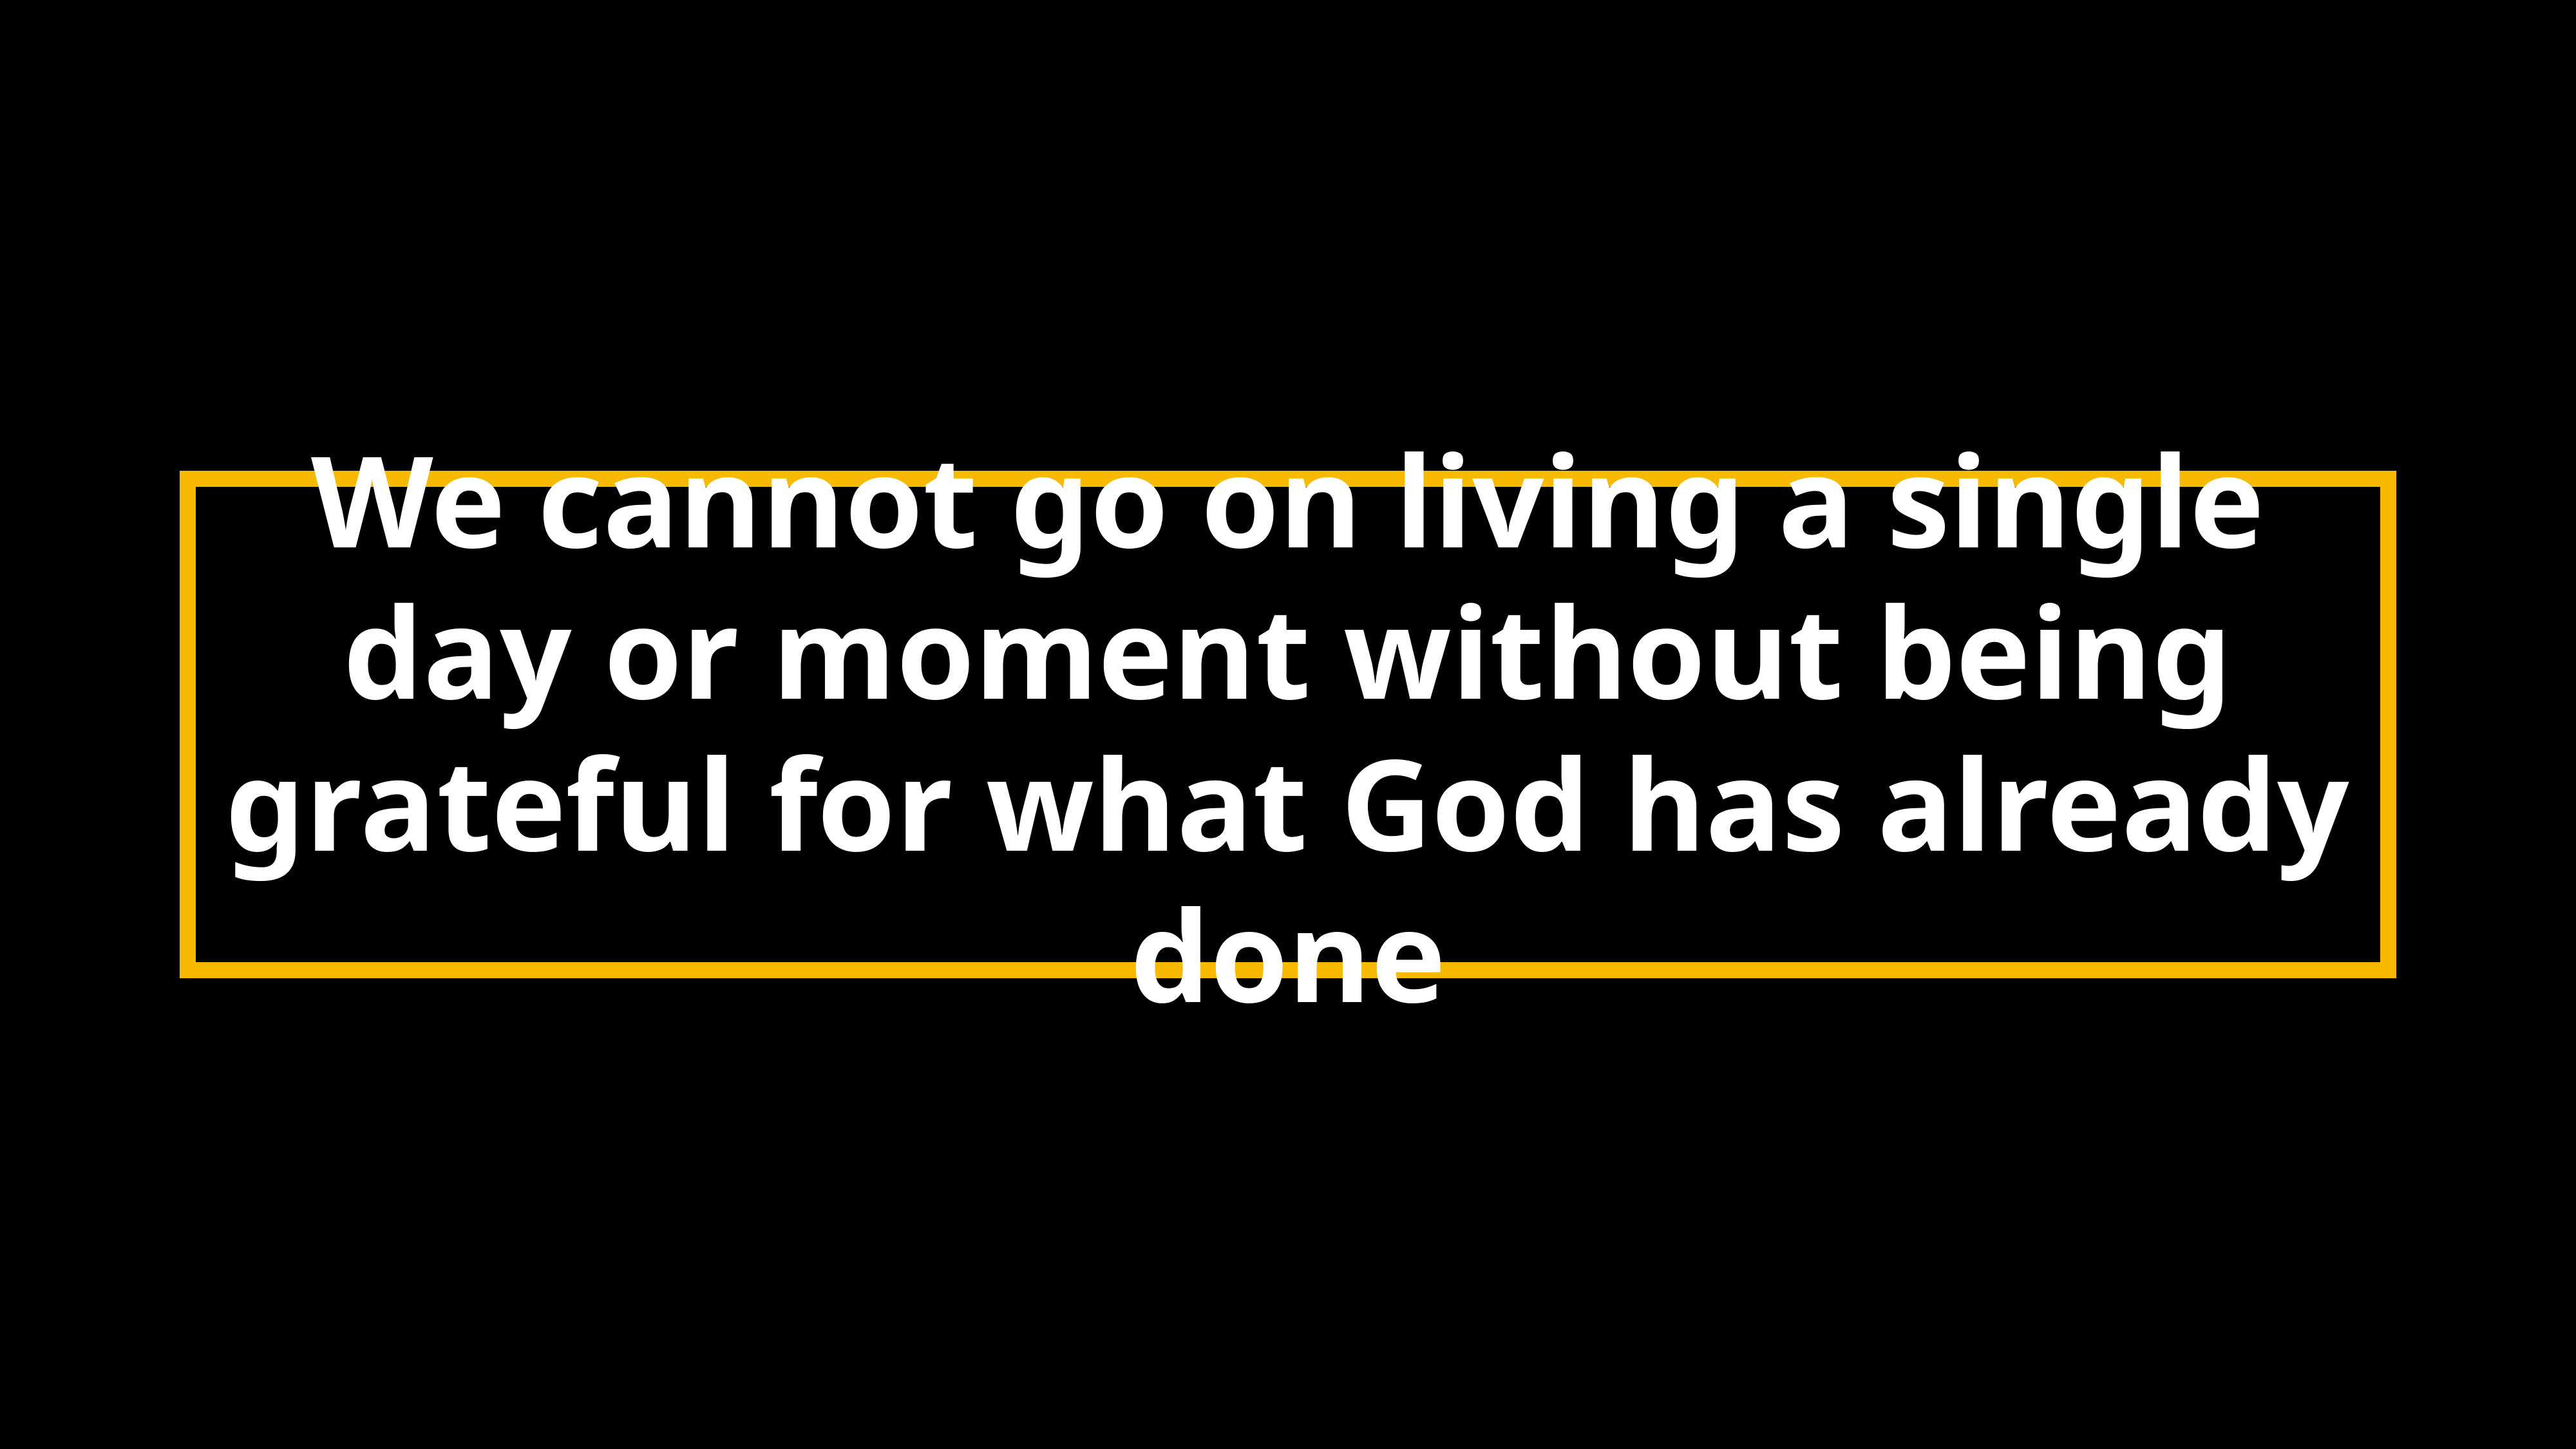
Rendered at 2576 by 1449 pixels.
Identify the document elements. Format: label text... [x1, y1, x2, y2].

title We cannot go on living a single day or moment without being grateful for what God has already done [187, 478, 2389, 971]
